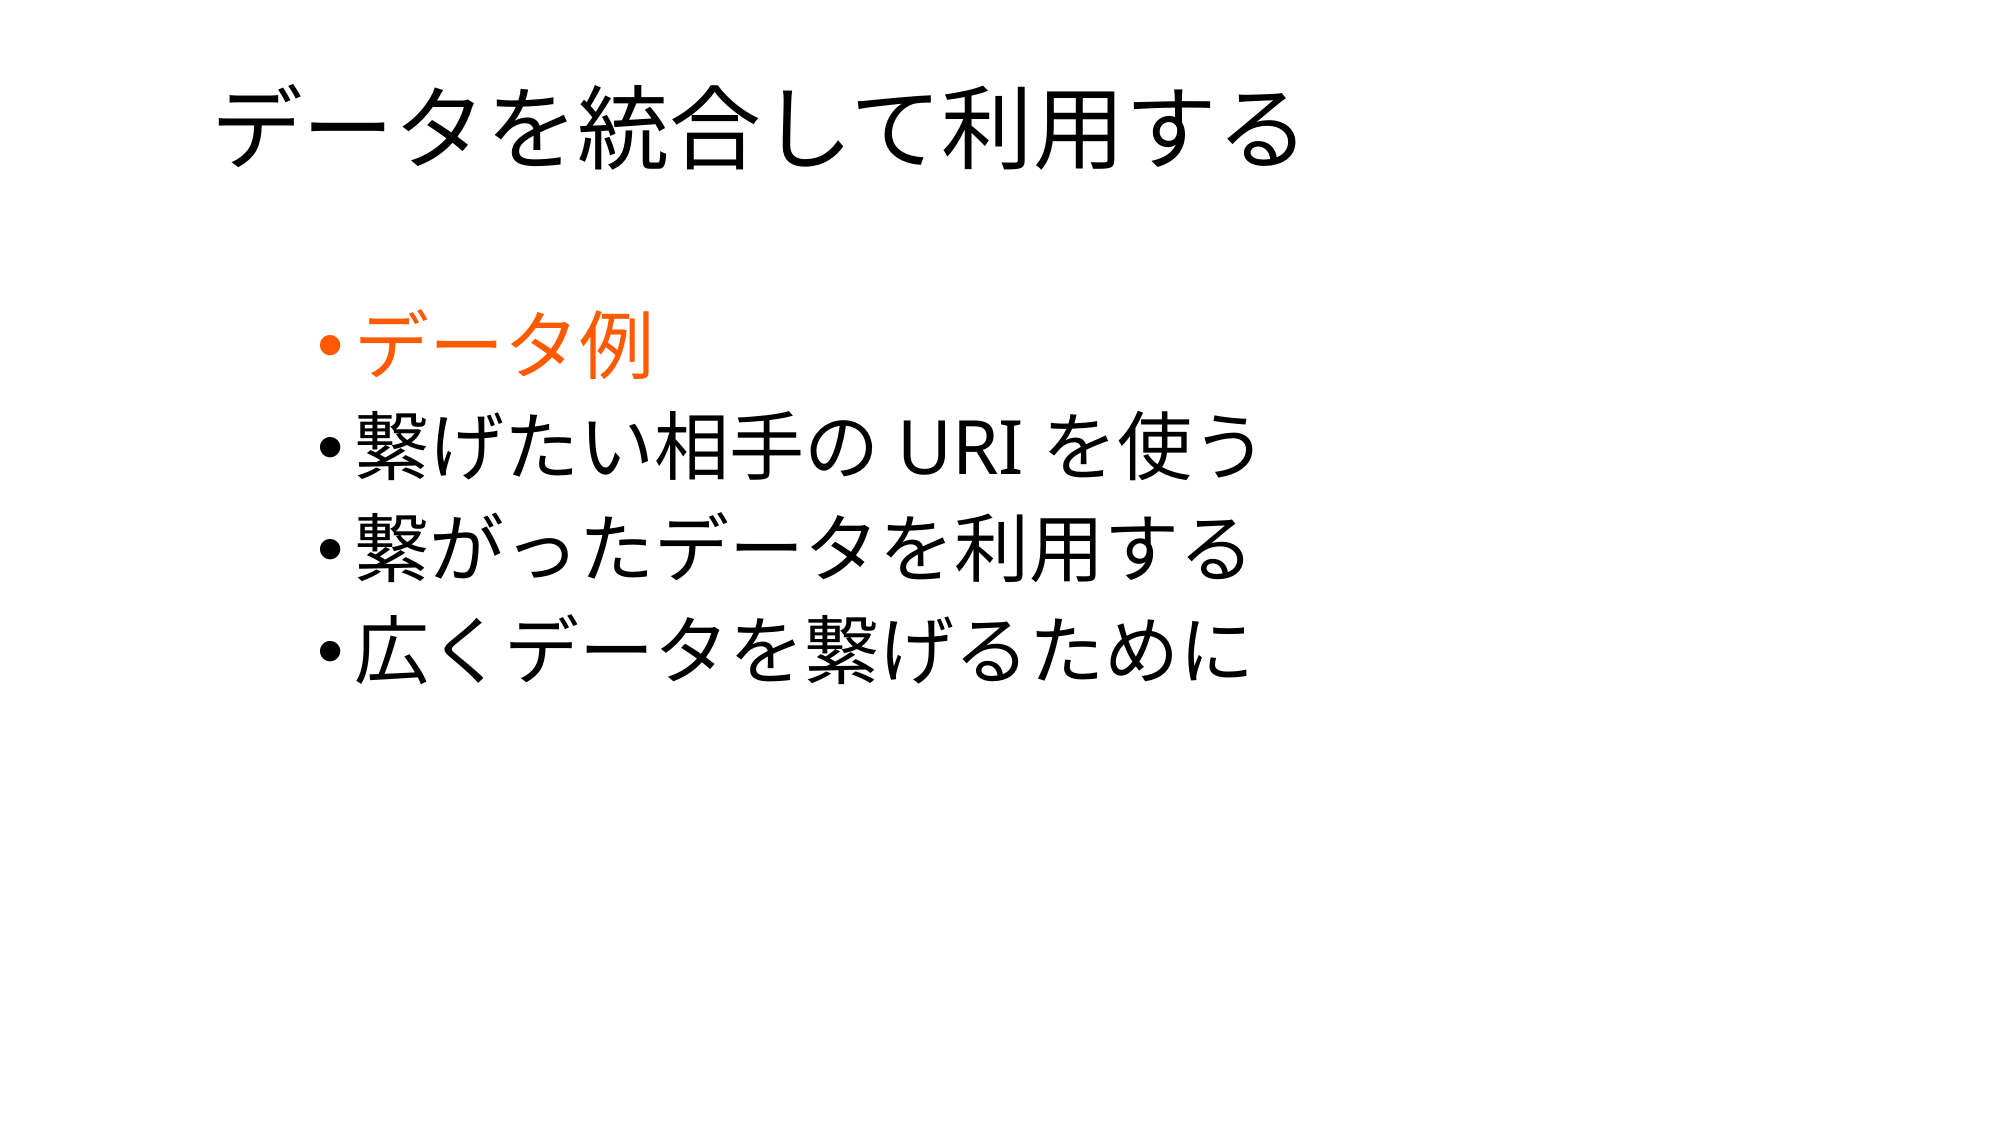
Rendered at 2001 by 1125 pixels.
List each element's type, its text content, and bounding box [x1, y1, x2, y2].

title データを統合して利用する [196, 65, 1800, 202]
list データ例 繋げたい相手のURIを使う 繋がったデータを利用する 広くデータを繋げるために [227, 301, 1833, 826]
